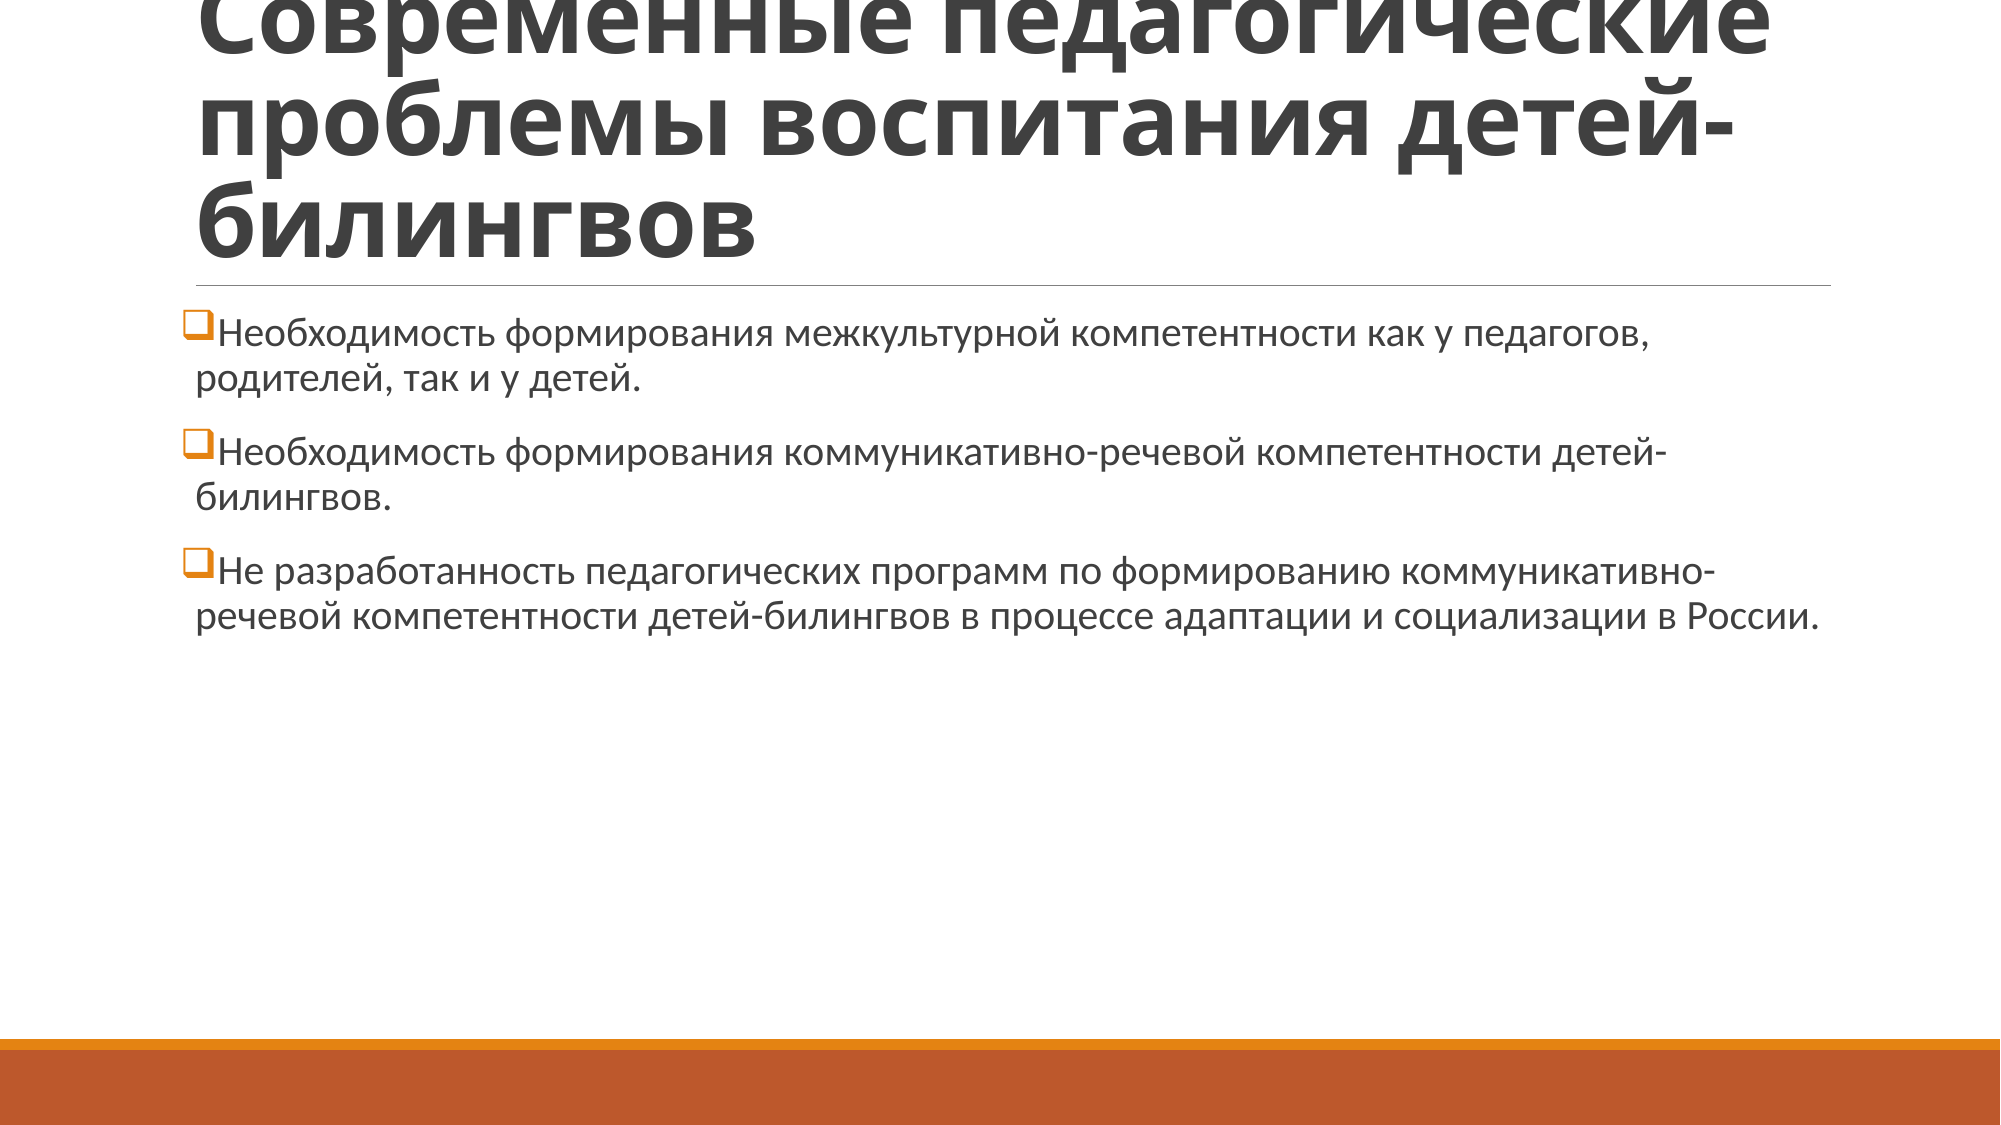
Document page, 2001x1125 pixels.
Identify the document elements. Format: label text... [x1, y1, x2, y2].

title Современные педагогические проблемы воспитания детей-билингвов [180, 47, 1830, 285]
list Необходимость формирования межкультурной компетентности как у педагогов, родителей, так и у детей. Необходимость формирования коммуникативно-речевой компетентности детей-билингвов. Не разработанность педагогических программ по формированию коммуникативно-речевой компетентности детей-билингвов в процессе адаптации и социализации в России. [180, 302, 1830, 963]
